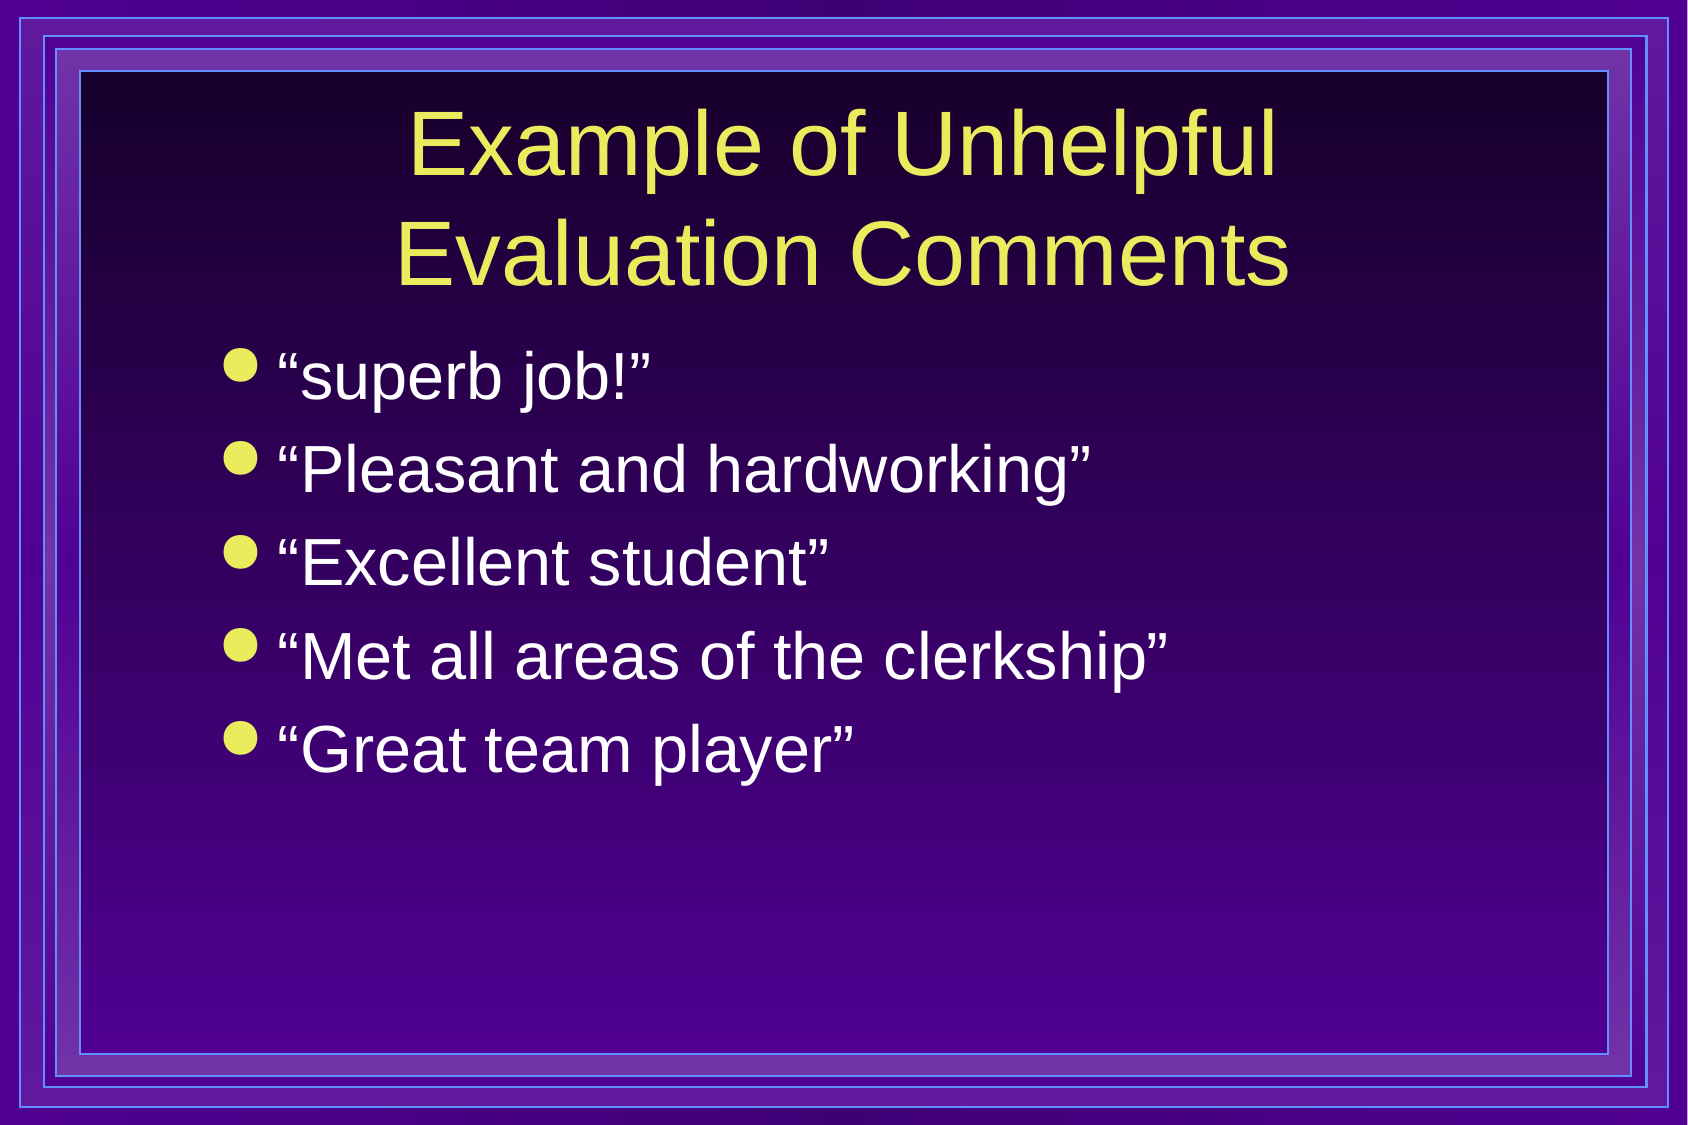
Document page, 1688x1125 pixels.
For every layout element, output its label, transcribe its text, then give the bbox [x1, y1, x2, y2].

title Example of Unhelpful Evaluation Comments [206, 99, 1482, 288]
list “superb job!” “Pleasant and hardworking” “Excellent student” “Met all areas of the clerkship” “Great team player” [206, 324, 1482, 1001]
